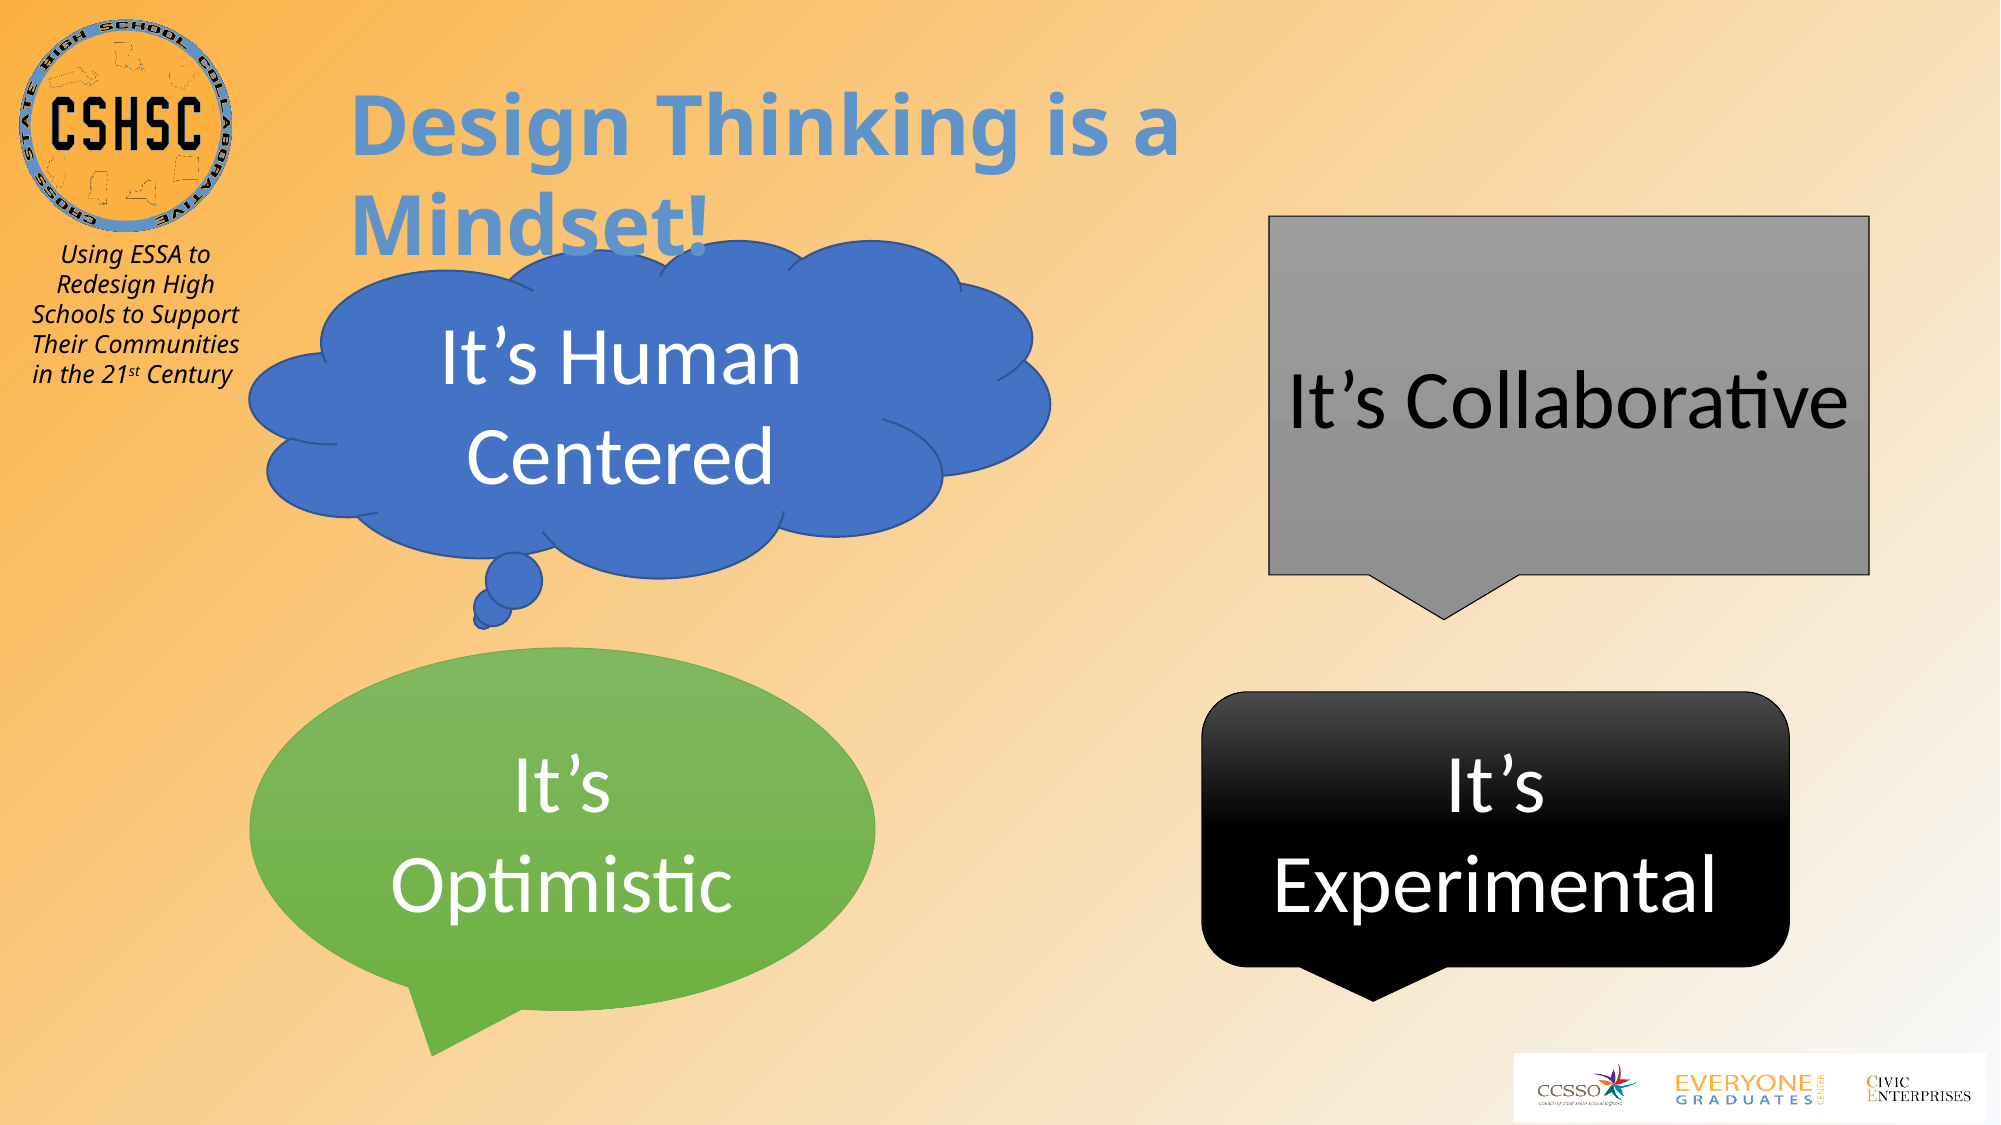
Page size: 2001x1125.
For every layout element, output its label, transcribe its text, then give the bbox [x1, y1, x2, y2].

picture [18, 19, 233, 232]
picture [1514, 1053, 1986, 1123]
text_box It’s Experimental [1201, 691, 1790, 1002]
text_box It’s Human Centered [248, 280, 1052, 630]
text_box It’s Optimistic [249, 647, 876, 1057]
text_box Design Thinking is a Mindset! [333, 64, 1484, 280]
text_box It’s Collaborative [1268, 215, 1870, 621]
